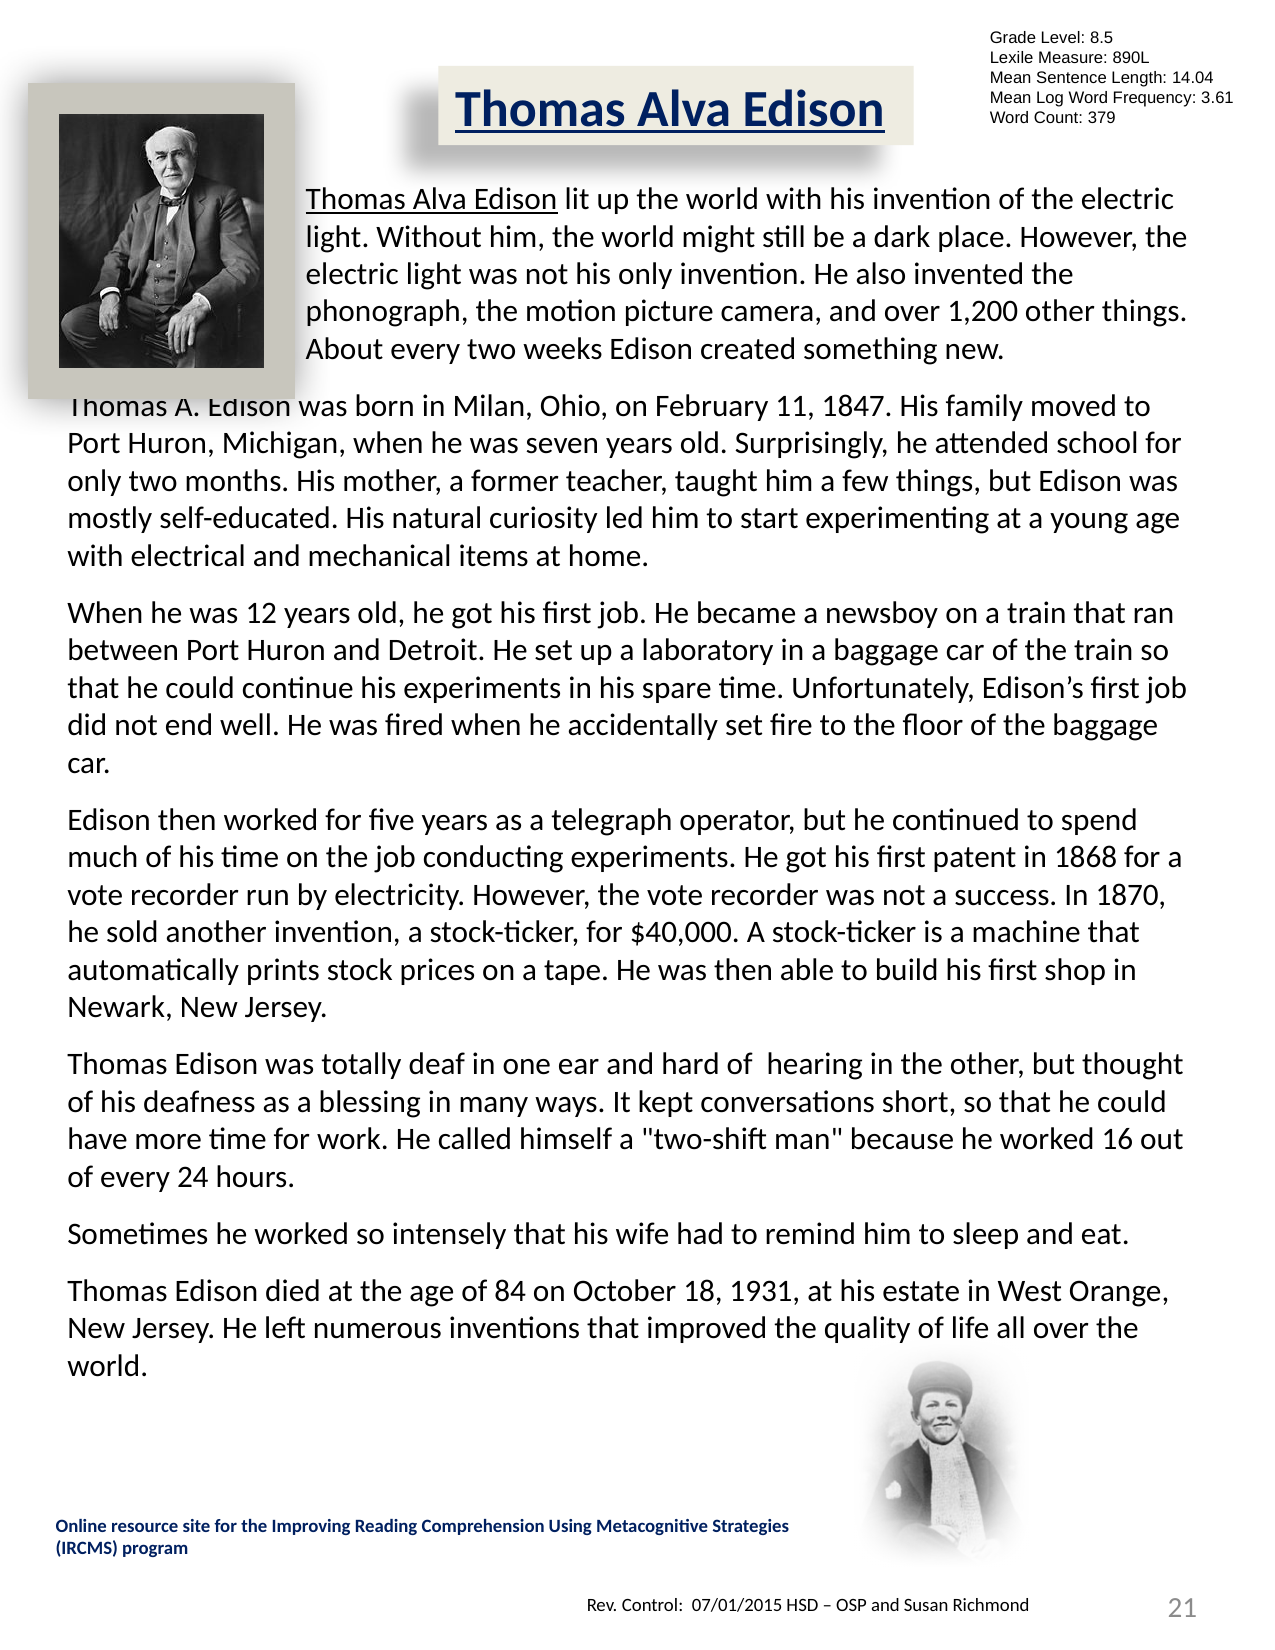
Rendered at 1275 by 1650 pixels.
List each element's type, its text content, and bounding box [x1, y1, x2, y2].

text_box Grade Level: 8.5 Lexile Measure: 890L Mean Sentence Length: 14.04 Mean Log Word Frequency: 3.61 Word Count: 379 [973, 18, 1264, 136]
picture [58, 114, 265, 369]
picture [849, 1335, 1035, 1572]
slide_number 21 [1075, 1562, 1214, 1650]
text_box Thomas Alva Edison [438, 65, 914, 146]
text_box Online resource site for the Improving Reading Comprehension Using Metacognitive Strategies (IRCMS) program [39, 1505, 824, 1567]
text_box Thomas Alva Edison lit up the world with his invention of the electric light. Without him, the world might still be a dark place. However, the electric light was not his only invention. He also invented the phonograph, the motion picture camera, and over 1,200 other things. About every two weeks Edison created something new. Thomas A. Edison was born in Milan, Ohio, on February 11, 1847. His family moved to Port Huron, Michigan, when he was seven years old. Surprisingly, he attended school for only two months. His mother, a former teacher, taught him a few things, but Edison was mostly self-educated. His natural curiosity led him to start experimenting at a young age with electrical and mechanical items at home. When he was 12 years old, he got his first job. He became a newsboy on a train that ran between Port Huron and Detroit. He set up a laboratory in a baggage car of the train so that he could continue his experiments in his spare time. Unfortunately, Edison’s first job did not end well. He was fired when he accidentally set fire to the floor of the baggage car. Edison then worked for five years as a telegraph operator, but he continued to spend much of his time on the job conducting experiments. He got his first patent in 1868 for a vote recorder run by electricity. However, the vote recorder was not a success. In 1870, he sold another invention, a stock-ticker, for $40,000. A stock-ticker is a machine that automatically prints stock prices on a tape. He was then able to build his first shop in Newark, New Jersey. Thomas Edison was totally deaf in one ear and hard of hearing in the other, but thought of his deafness as a blessing in many ways. It kept conversations short, so that he could have more time for work. He called himself a "two-shift man" because he worked 16 out of every 24 hours. Sometimes he worked so intensely that his wife had to remind him to sleep and eat. Thomas Edison died at the age of 84 on October 18, 1931, at his estate in West Orange, New Jersey. He left numerous inventions that improved the quality of life all over the world. [50, 169, 1222, 1391]
